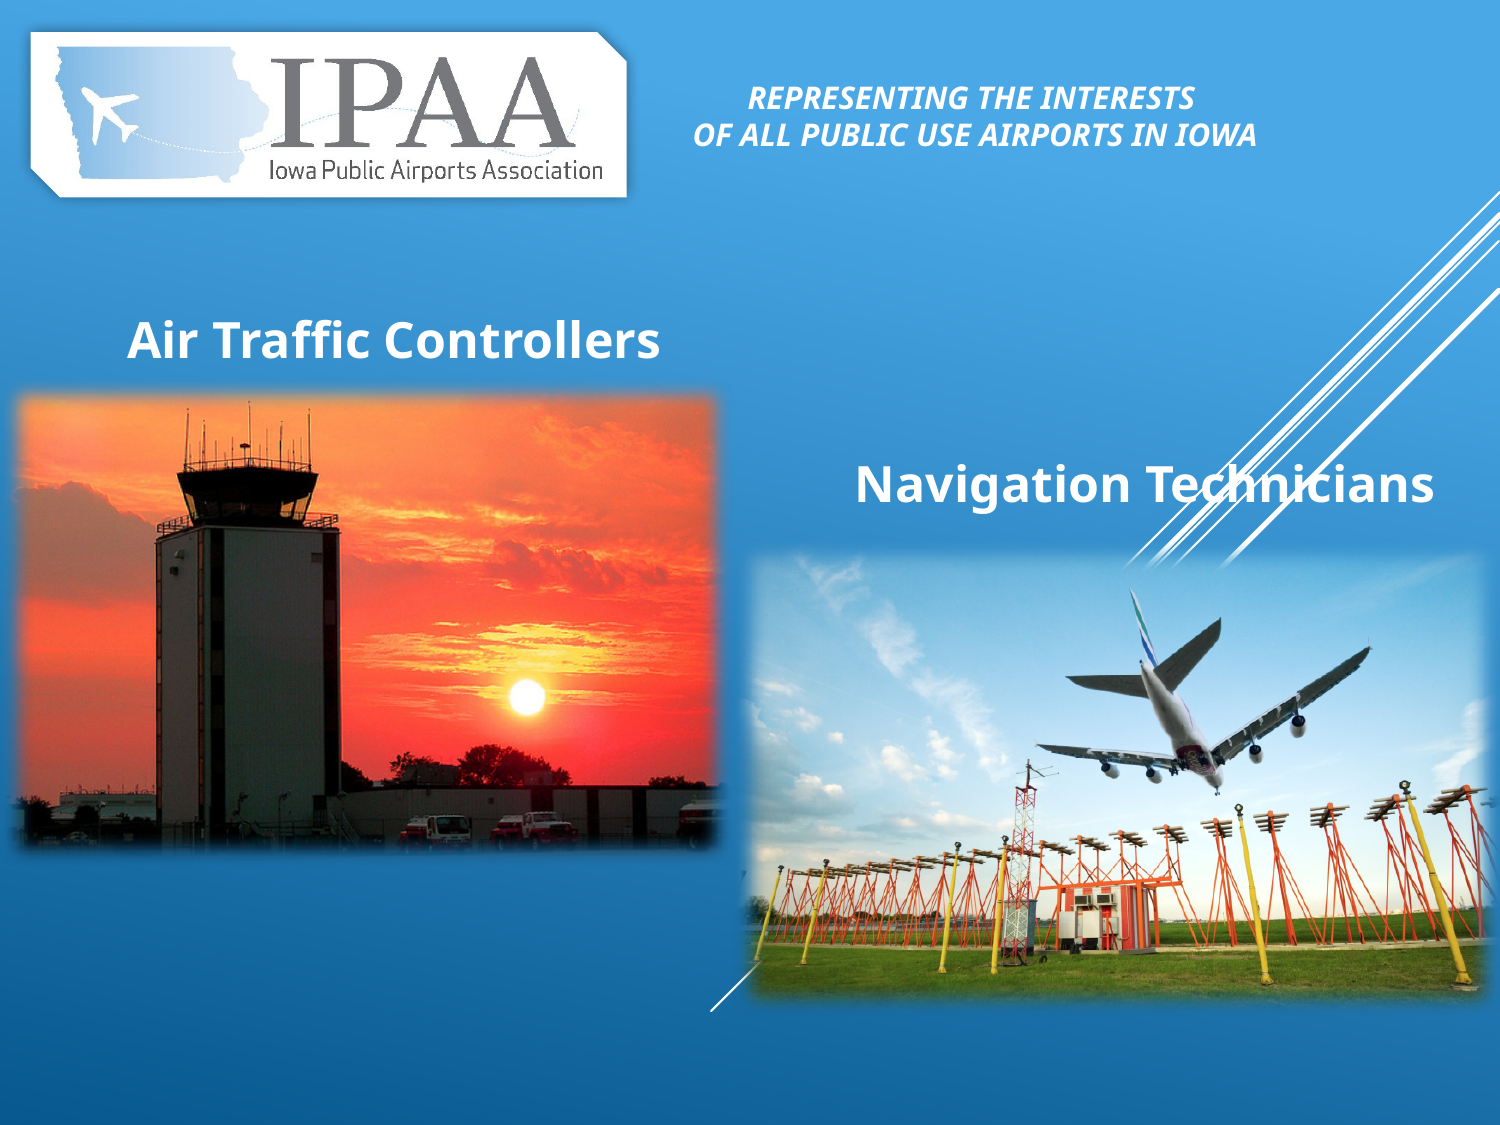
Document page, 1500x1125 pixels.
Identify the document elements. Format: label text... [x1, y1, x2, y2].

picture [0, 376, 1500, 1016]
text_box Representing the interests of all public use airports in Iowa [669, 68, 1282, 161]
picture [37, 39, 620, 191]
text_box Navigation Technicians [839, 444, 1451, 520]
text_box Air Traffic Controllers [112, 301, 677, 376]
